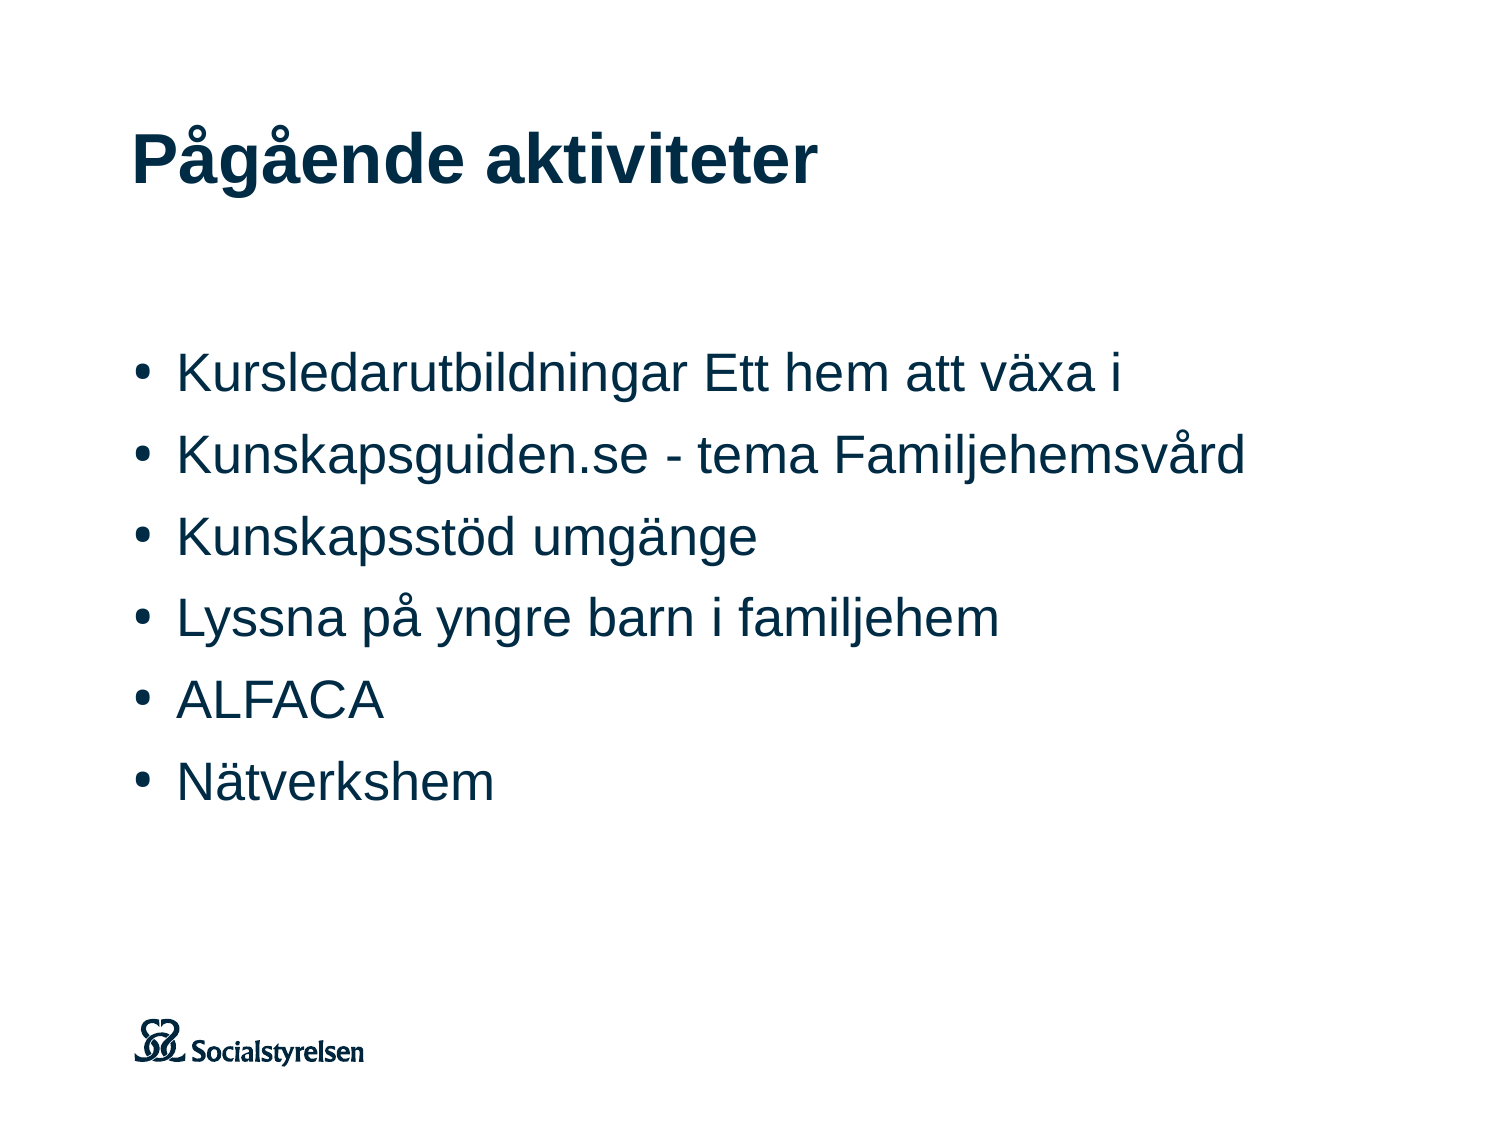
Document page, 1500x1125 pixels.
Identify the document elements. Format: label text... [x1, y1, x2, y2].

title Pågående aktiviteter [131, 112, 1273, 326]
list Kursledarutbildningar Ett hem att växa i Kunskapsguiden.se - tema Familjehemsvård Kunskapsstöd umgänge Lyssna på yngre barn i familjehem ALFACA Nätverkshem [131, 337, 1274, 947]
